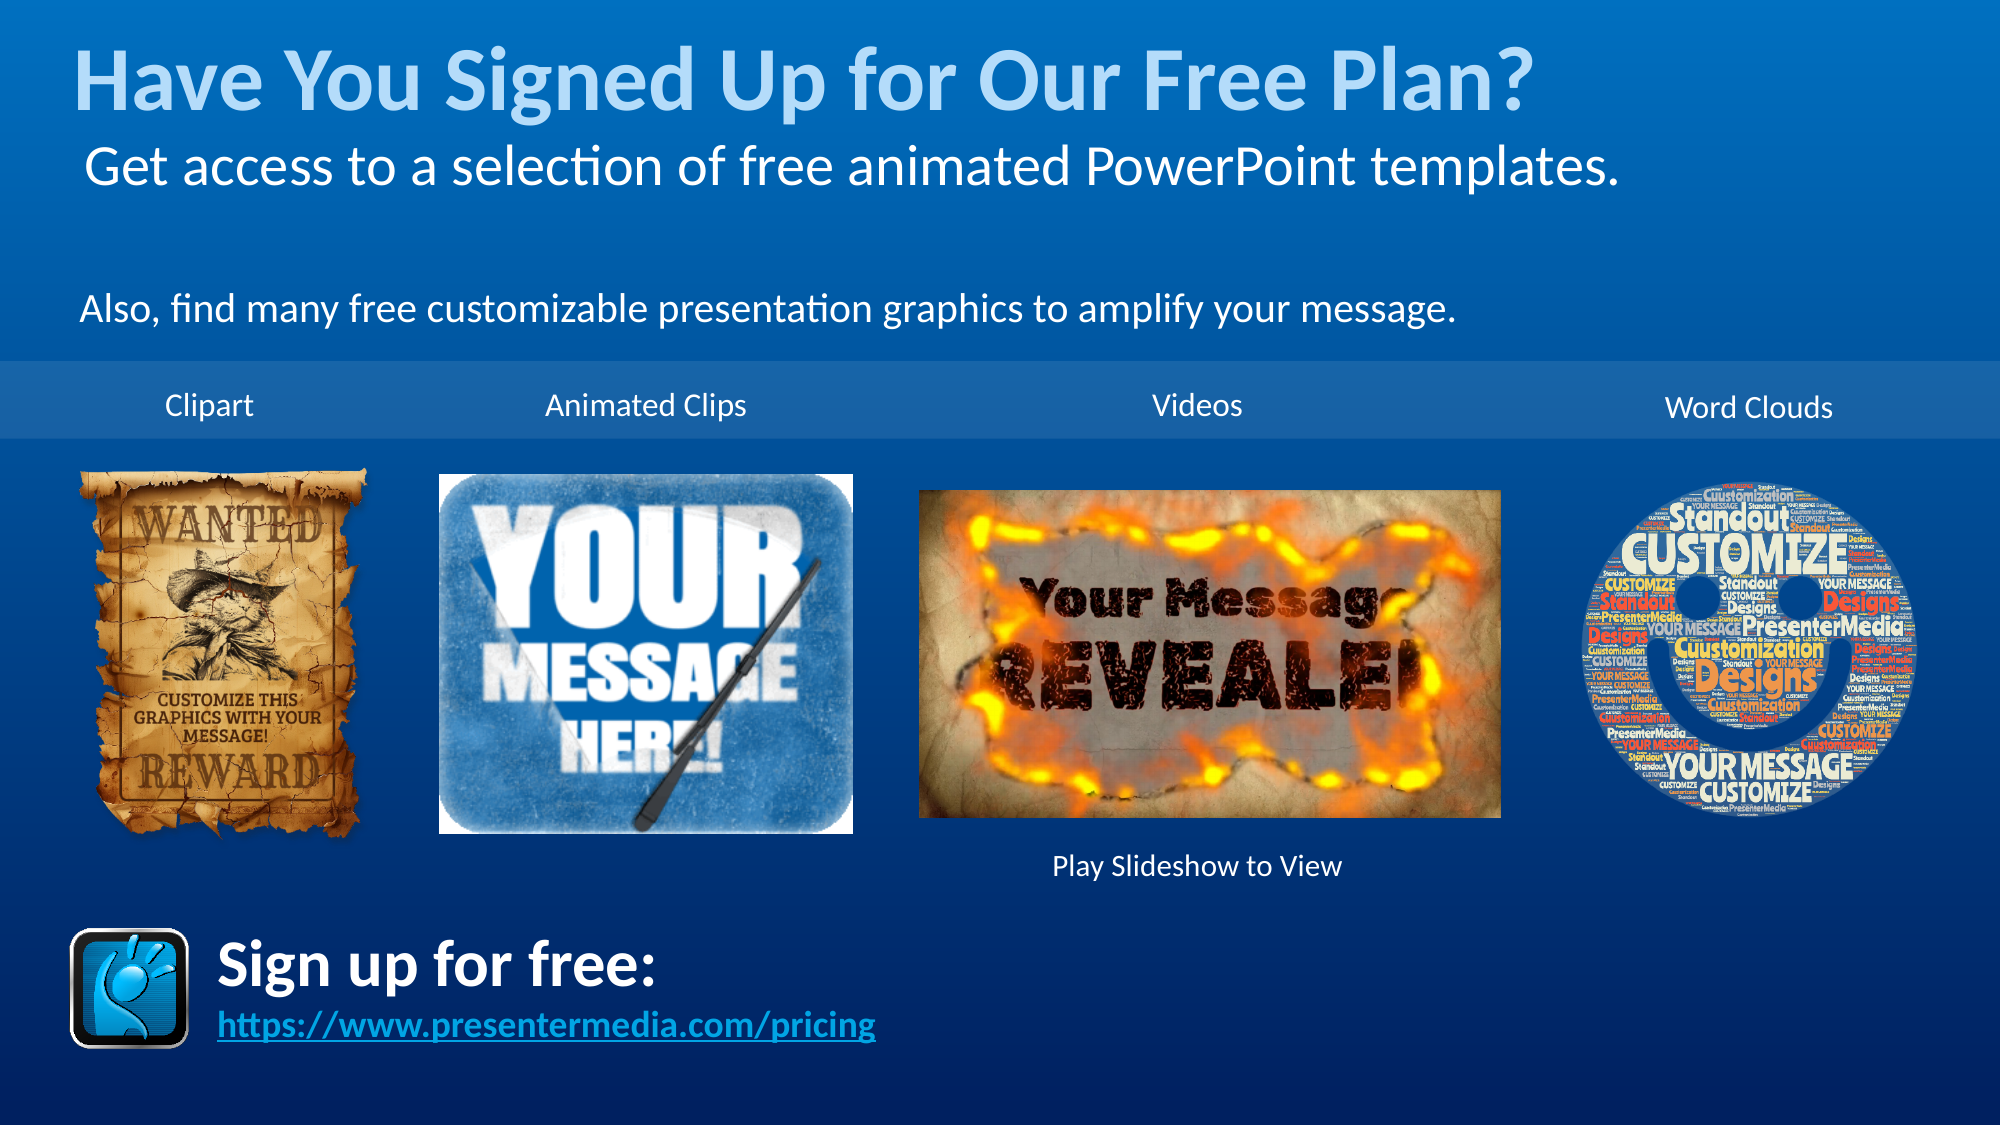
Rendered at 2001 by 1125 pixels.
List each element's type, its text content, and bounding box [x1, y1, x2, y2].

text_box Clipart [46, 378, 374, 428]
picture [439, 474, 853, 834]
picture [69, 456, 374, 853]
text_box Also, find many free customizable presentation graphics to amplify your message. [69, 272, 1870, 340]
text_box [0, 359, 2000, 441]
text_box Sign up for free: https://www.presentermedia.com/pricing [202, 923, 1975, 1043]
text_box Play Slideshow to View [1034, 839, 1362, 889]
text_box Animated Clips [482, 378, 810, 428]
text_box Word Clouds [1585, 380, 1913, 430]
picture [1567, 467, 1931, 831]
picture [69, 928, 189, 1049]
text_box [918, 489, 1502, 819]
text_box Have You Signed Up for Our Free Plan? [58, 13, 1963, 135]
title Get access to a selection of free animated PowerPoint templates. [69, 128, 1870, 196]
text_box Videos [1034, 378, 1362, 428]
